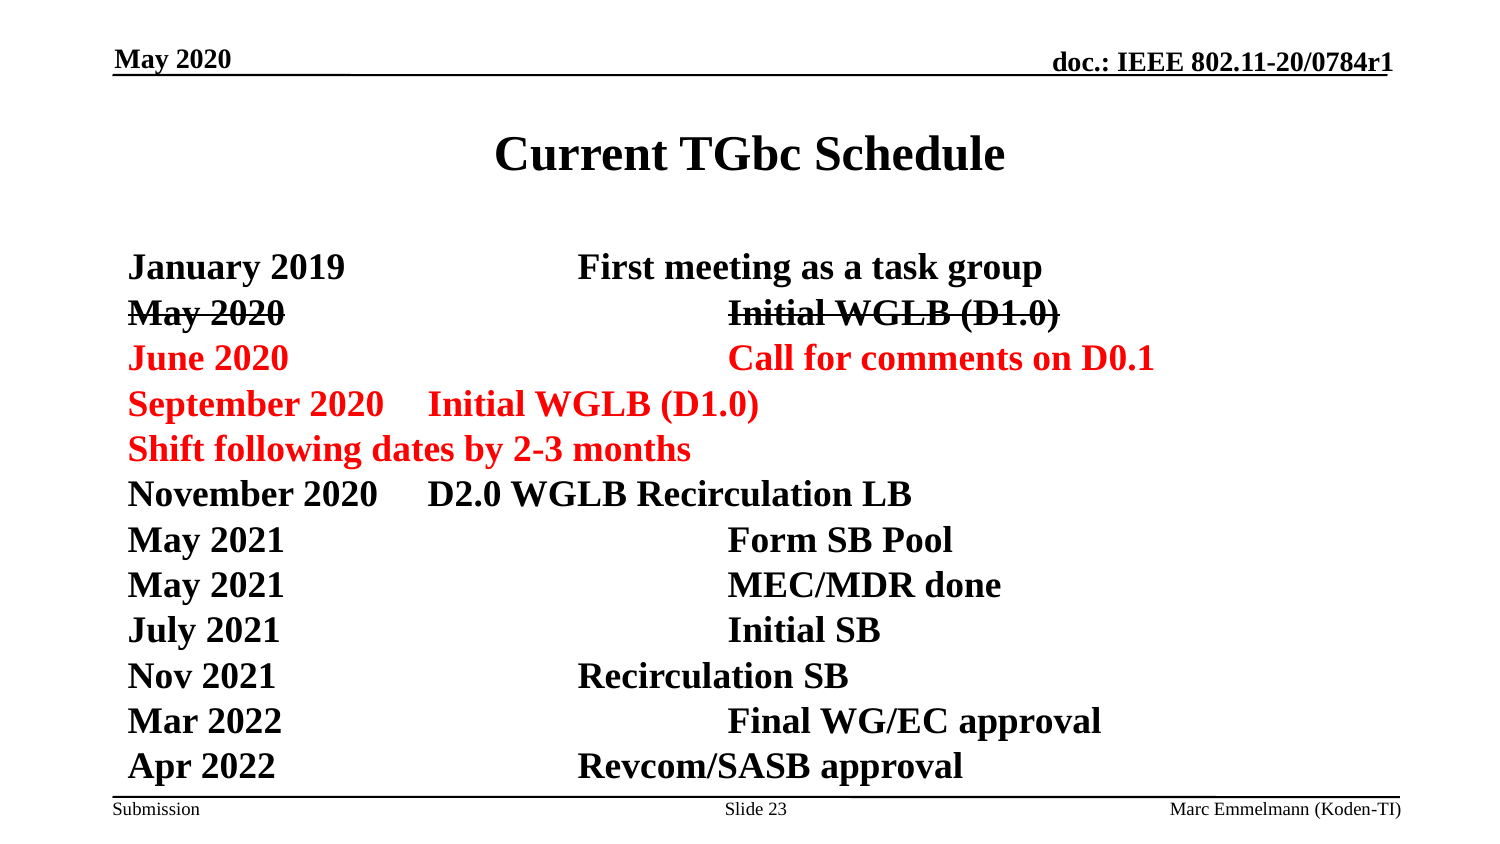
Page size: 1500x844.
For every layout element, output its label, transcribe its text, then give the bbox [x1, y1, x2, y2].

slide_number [114, 40, 423, 75]
footer Marc Emmelmann (Koden-TI) [878, 796, 1402, 820]
list January 2019 First meeting as a task group May 2020 Initial WGLB (D1.0) June 2020 Call for comments on D0.1 September 2020 Initial WGLB (D1.0) Shift following dates by 2-3 months November 2020 D2.0 WGLB Recirculation LB May 2021 Form SB Pool May 2021 MEC/MDR done July 2021 Initial SB Nov 2021 Recirculation SB Mar 2022 Final WG/EC approval Apr 2022 Revcom/SASB approval [112, 243, 1388, 751]
title Current TGbc Schedule [112, 84, 1388, 216]
slide_number Slide 23 [712, 796, 800, 842]
